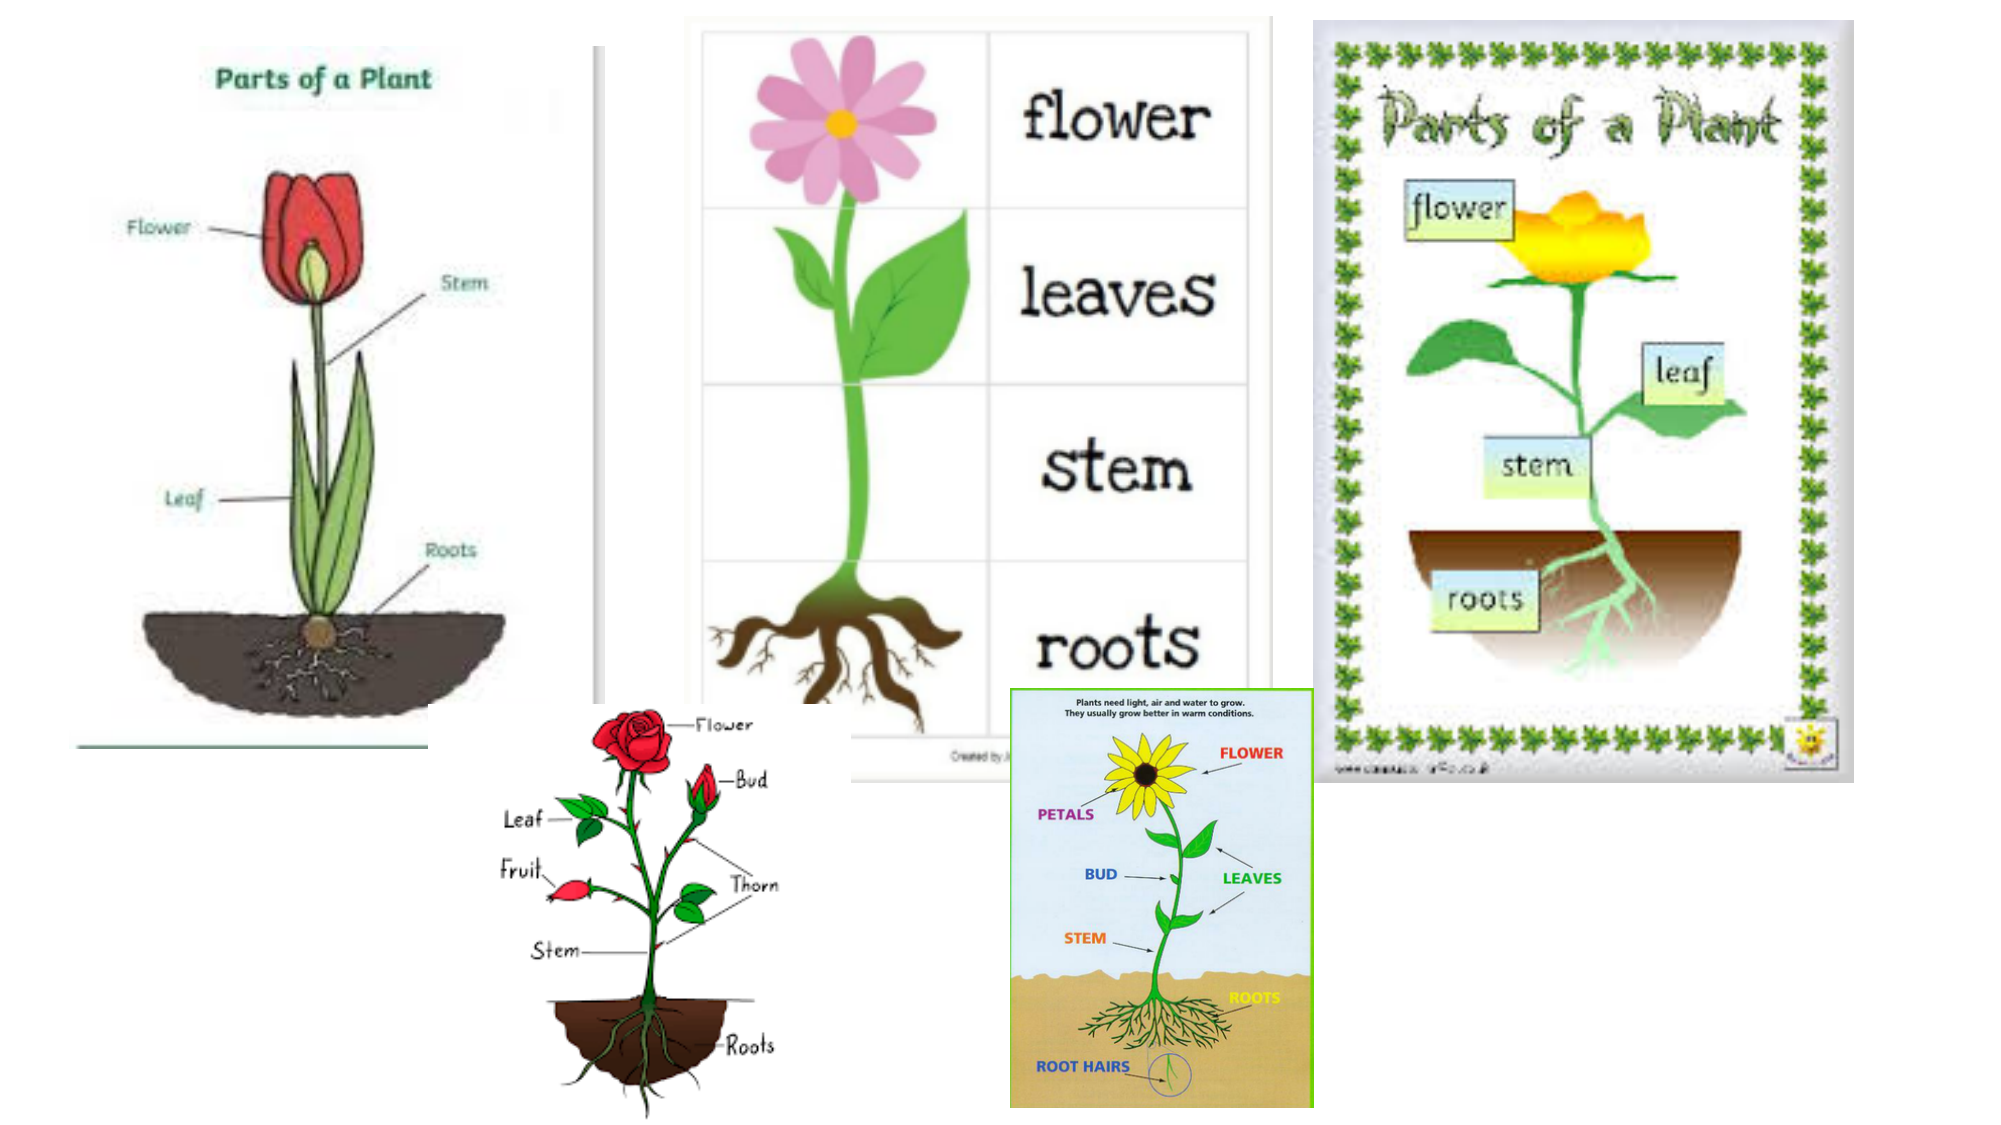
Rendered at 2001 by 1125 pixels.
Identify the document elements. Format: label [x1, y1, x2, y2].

picture [68, 16, 1854, 1125]
